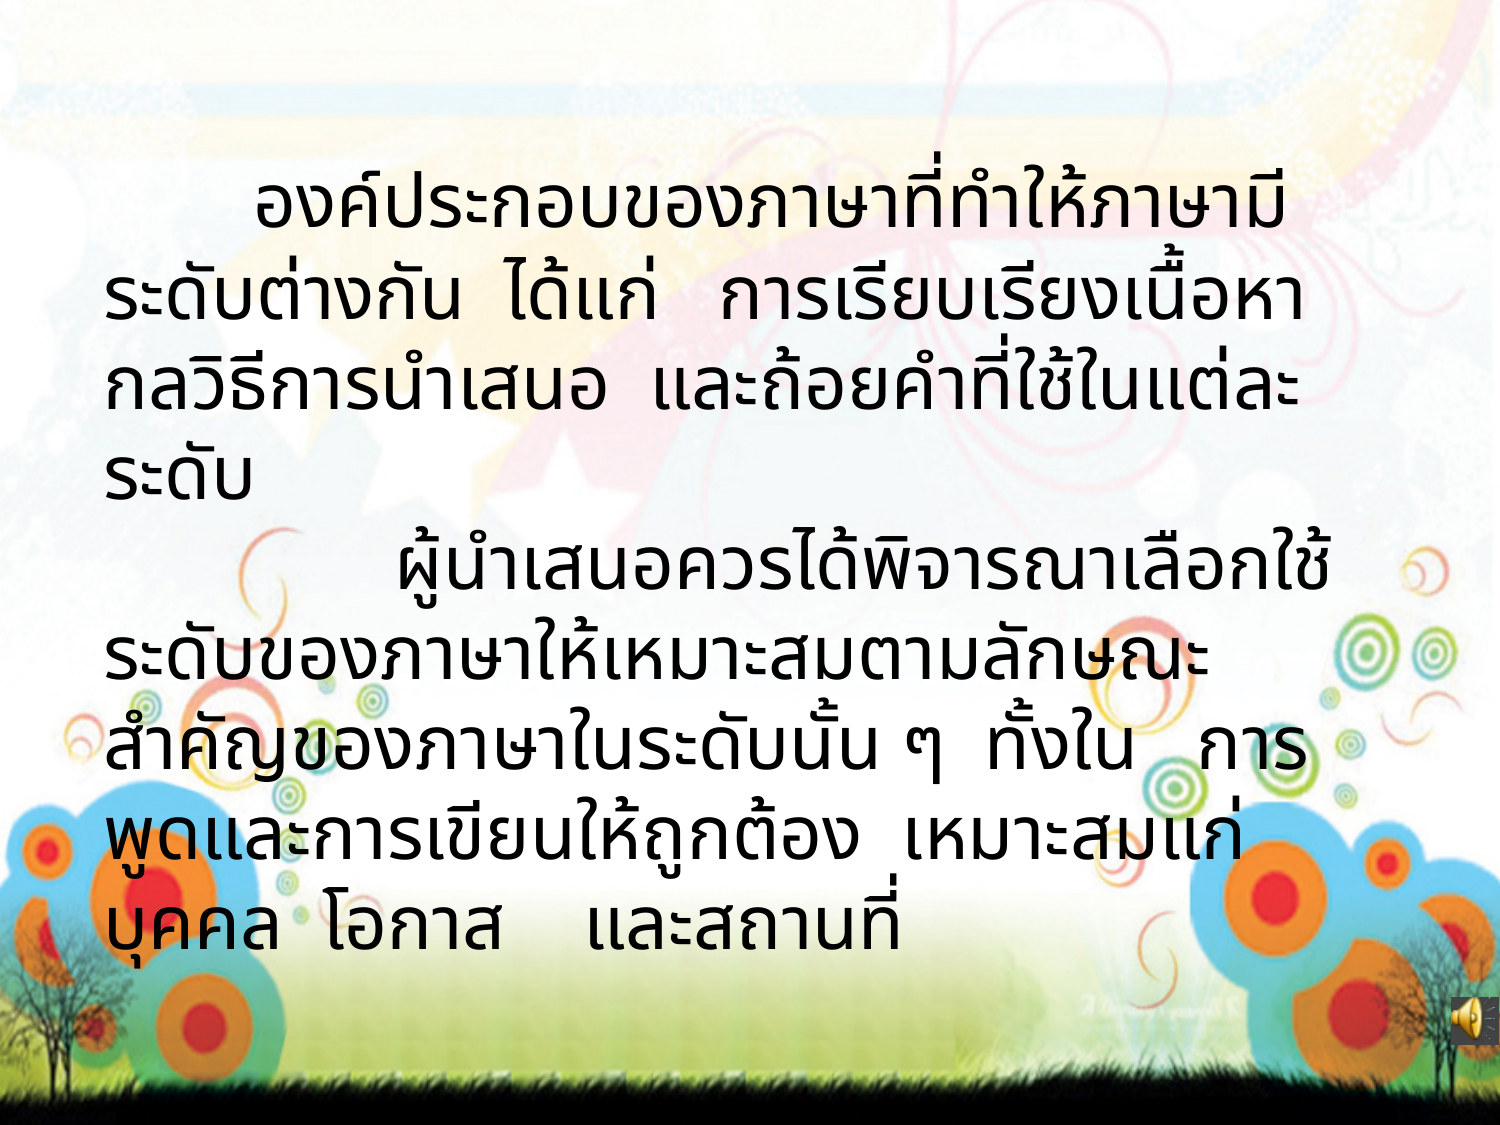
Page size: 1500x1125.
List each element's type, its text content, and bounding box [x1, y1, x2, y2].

text_box องค์ประกอบของภาษาที่ทำให้ภาษามีระดับต่างกัน ได้แก่ การเรียบเรียงเนื้อหา กลวิธีการนำเสนอ และถ้อยคำที่ใช้ในแต่ละระดับ ผู้นำเสนอควรได้พิจารณาเลือกใช้ระดับของภาษาให้เหมาะสมตามลักษณะสำคัญของภาษาในระดับนั้น ๆ ทั้งใน การพูดและการเขียนให้ถูกต้อง เหมาะสมแก่บุคคล โอกาส และสถานที่ [88, 137, 1400, 929]
picture [0, 0, 1500, 1125]
